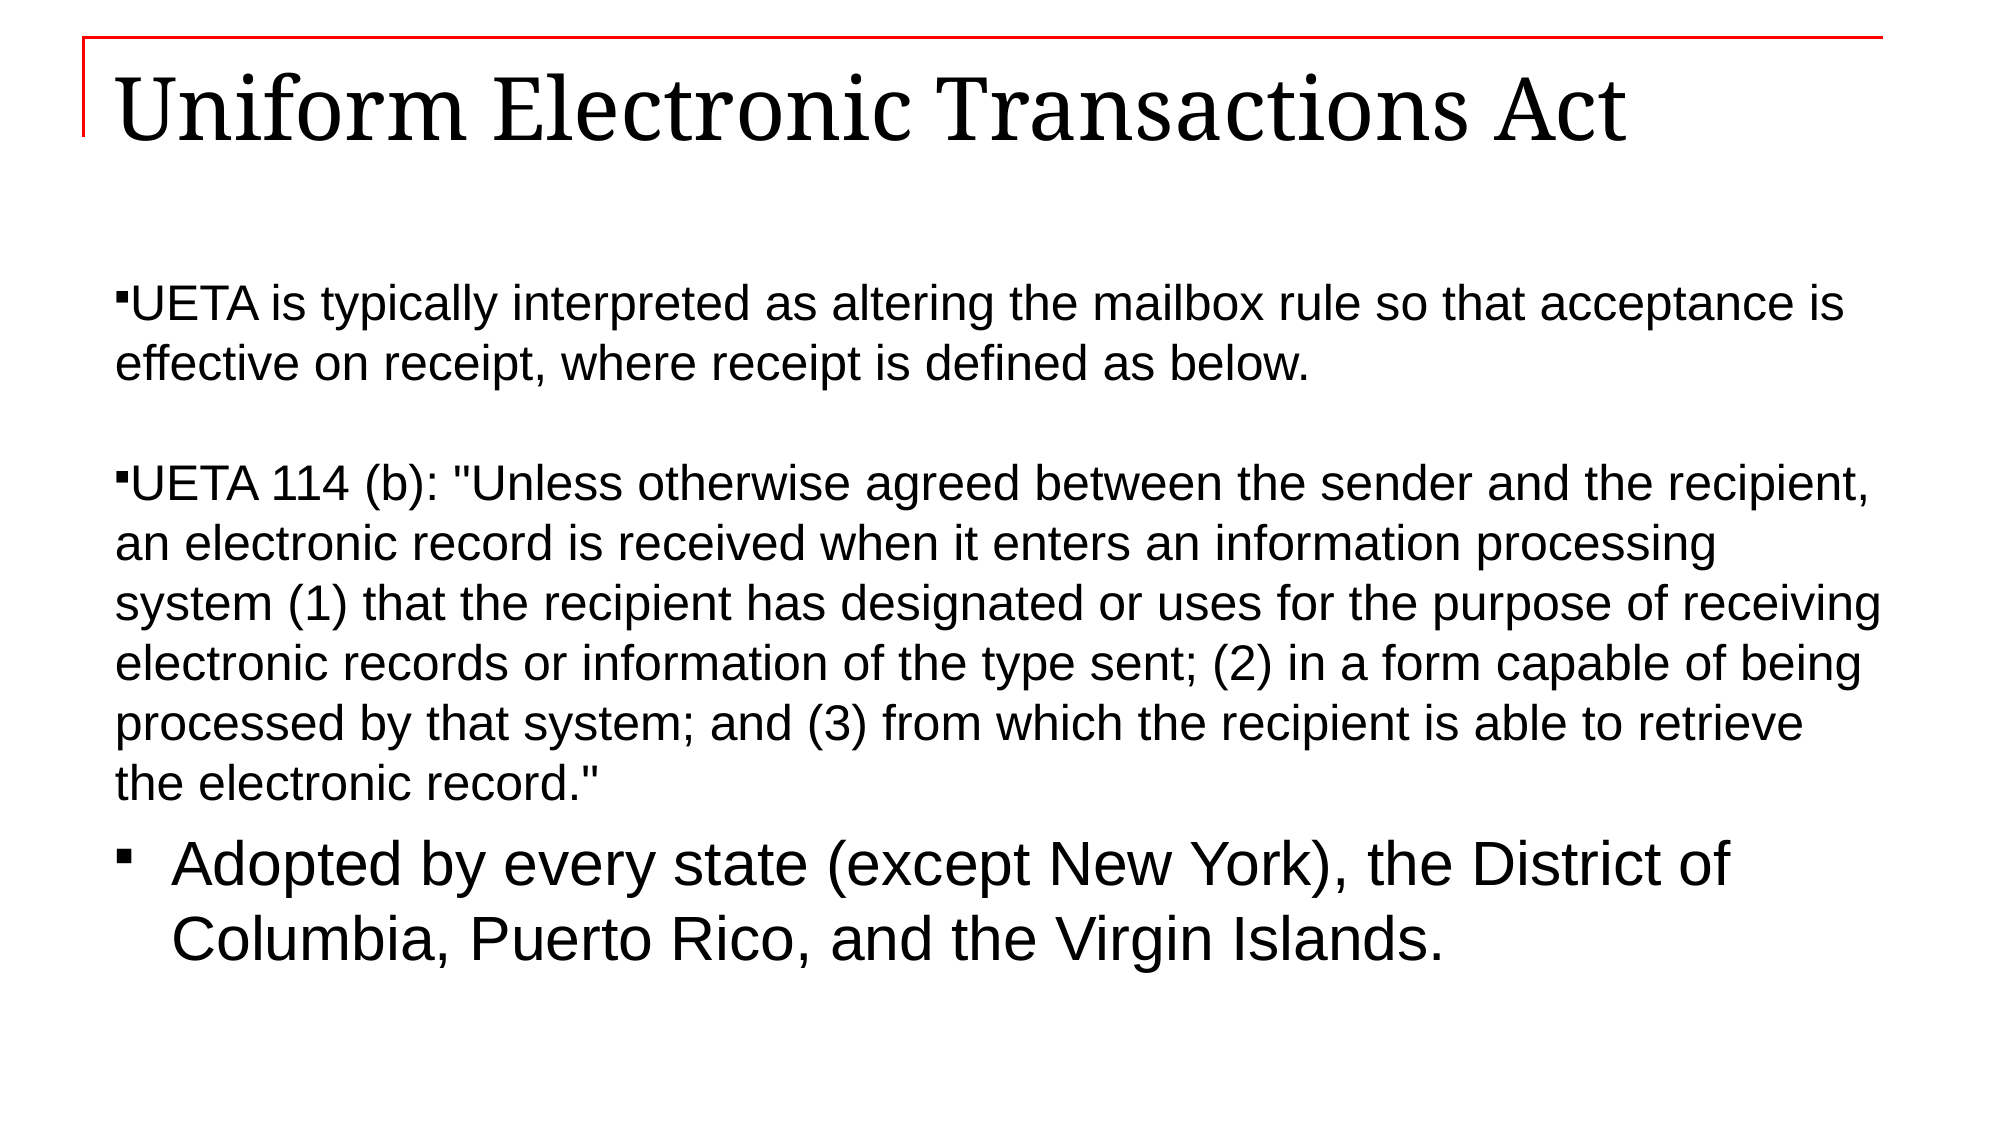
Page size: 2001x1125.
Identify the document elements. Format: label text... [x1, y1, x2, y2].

title Uniform Electronic Transactions Act [99, 45, 1900, 233]
list UETA is typically interpreted as altering the mailbox rule so that acceptance is effective on receipt, where receipt is defined as below. UETA 114 (b): "Unless otherwise agreed between the sender and the recipient, an electronic record is received when it enters an information processing system (1) that the recipient has designated or uses for the purpose of receiving electronic records or information of the type sent; (2) in a form capable of being processed by that system; and (3) from which the recipient is able to retrieve the electronic record." Adopted by every state (except New York), the District of Columbia, Puerto Rico, and the Virgin Islands. [99, 262, 1900, 1006]
